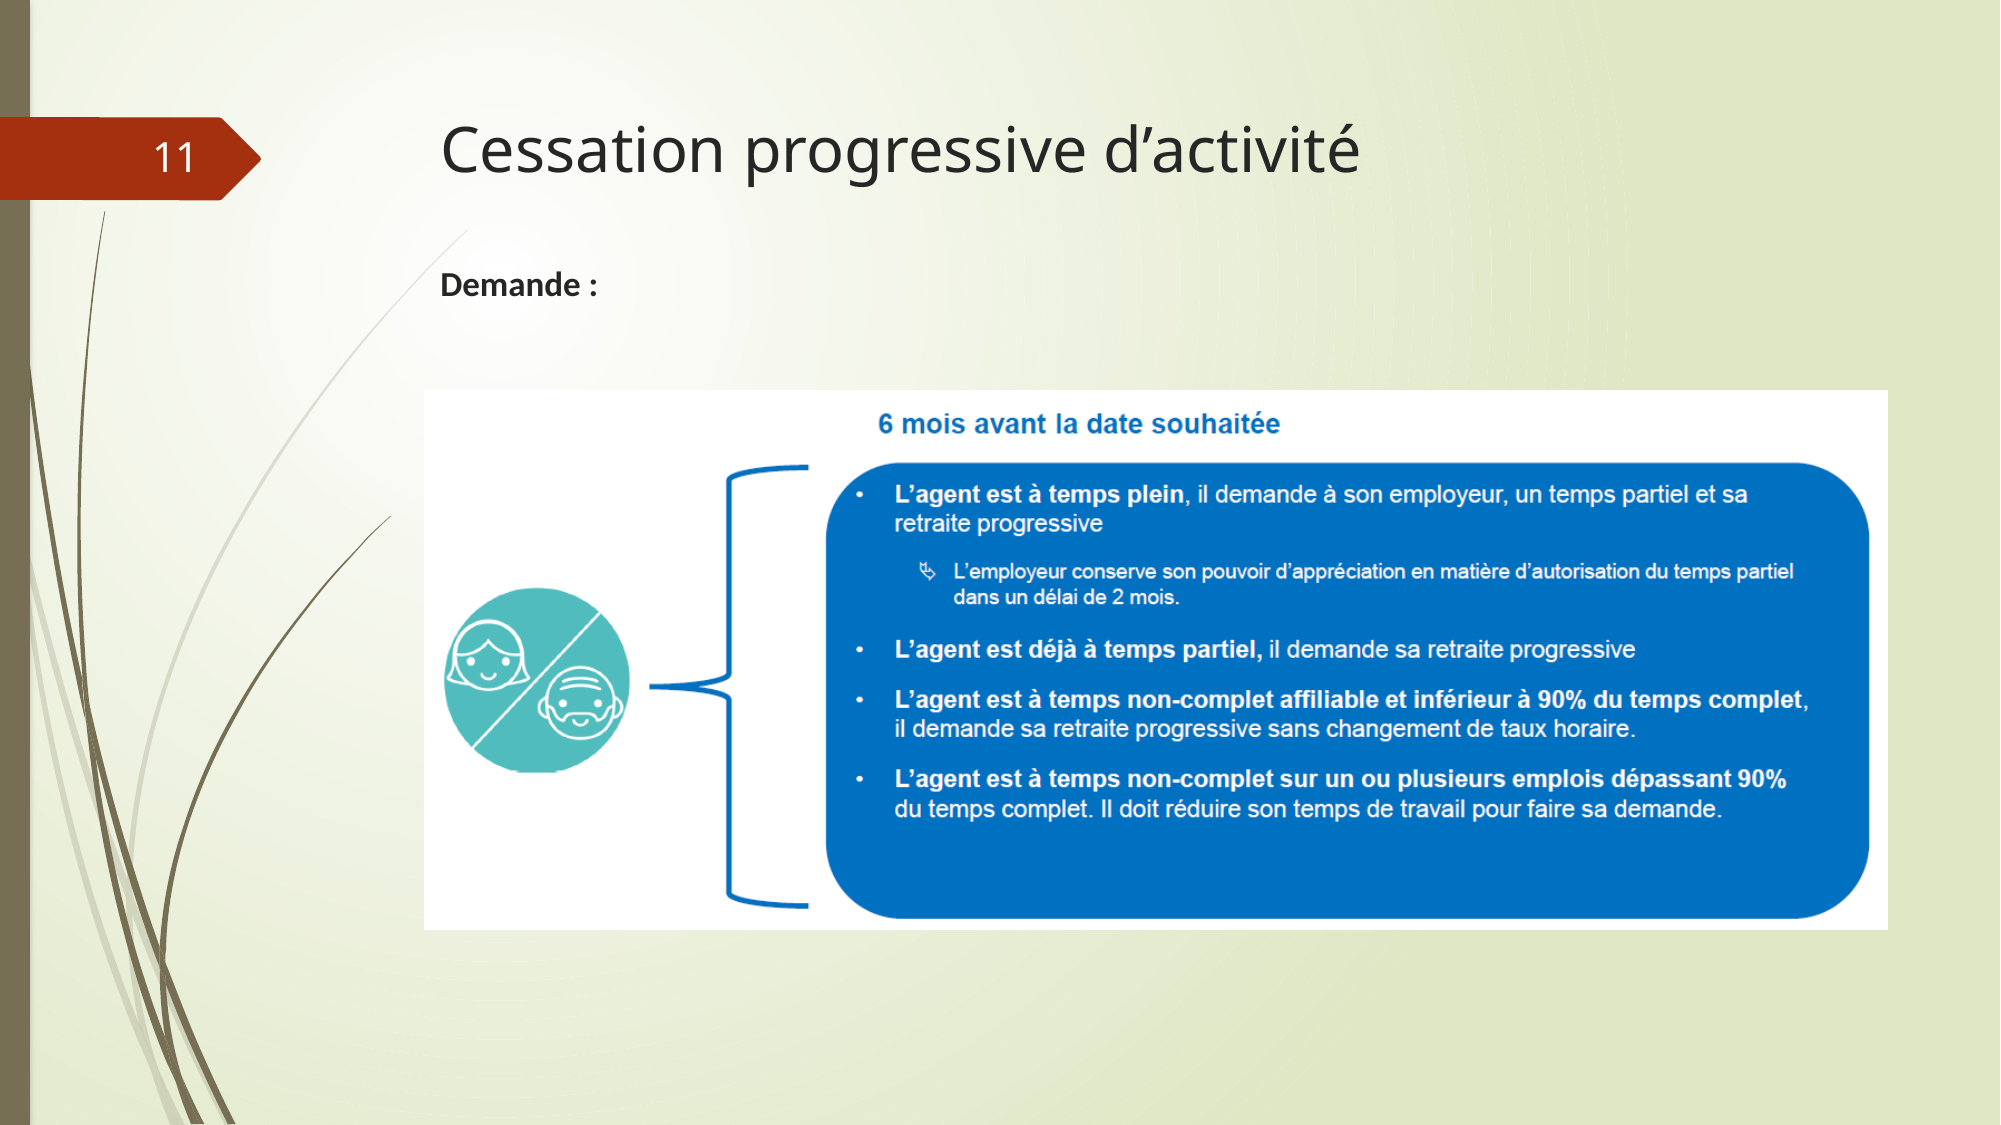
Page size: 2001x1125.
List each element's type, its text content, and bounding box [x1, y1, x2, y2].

slide_number 11 [87, 129, 216, 190]
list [424, 390, 1888, 930]
title Cessation progressive d’activité Demande : [425, 102, 1888, 313]
